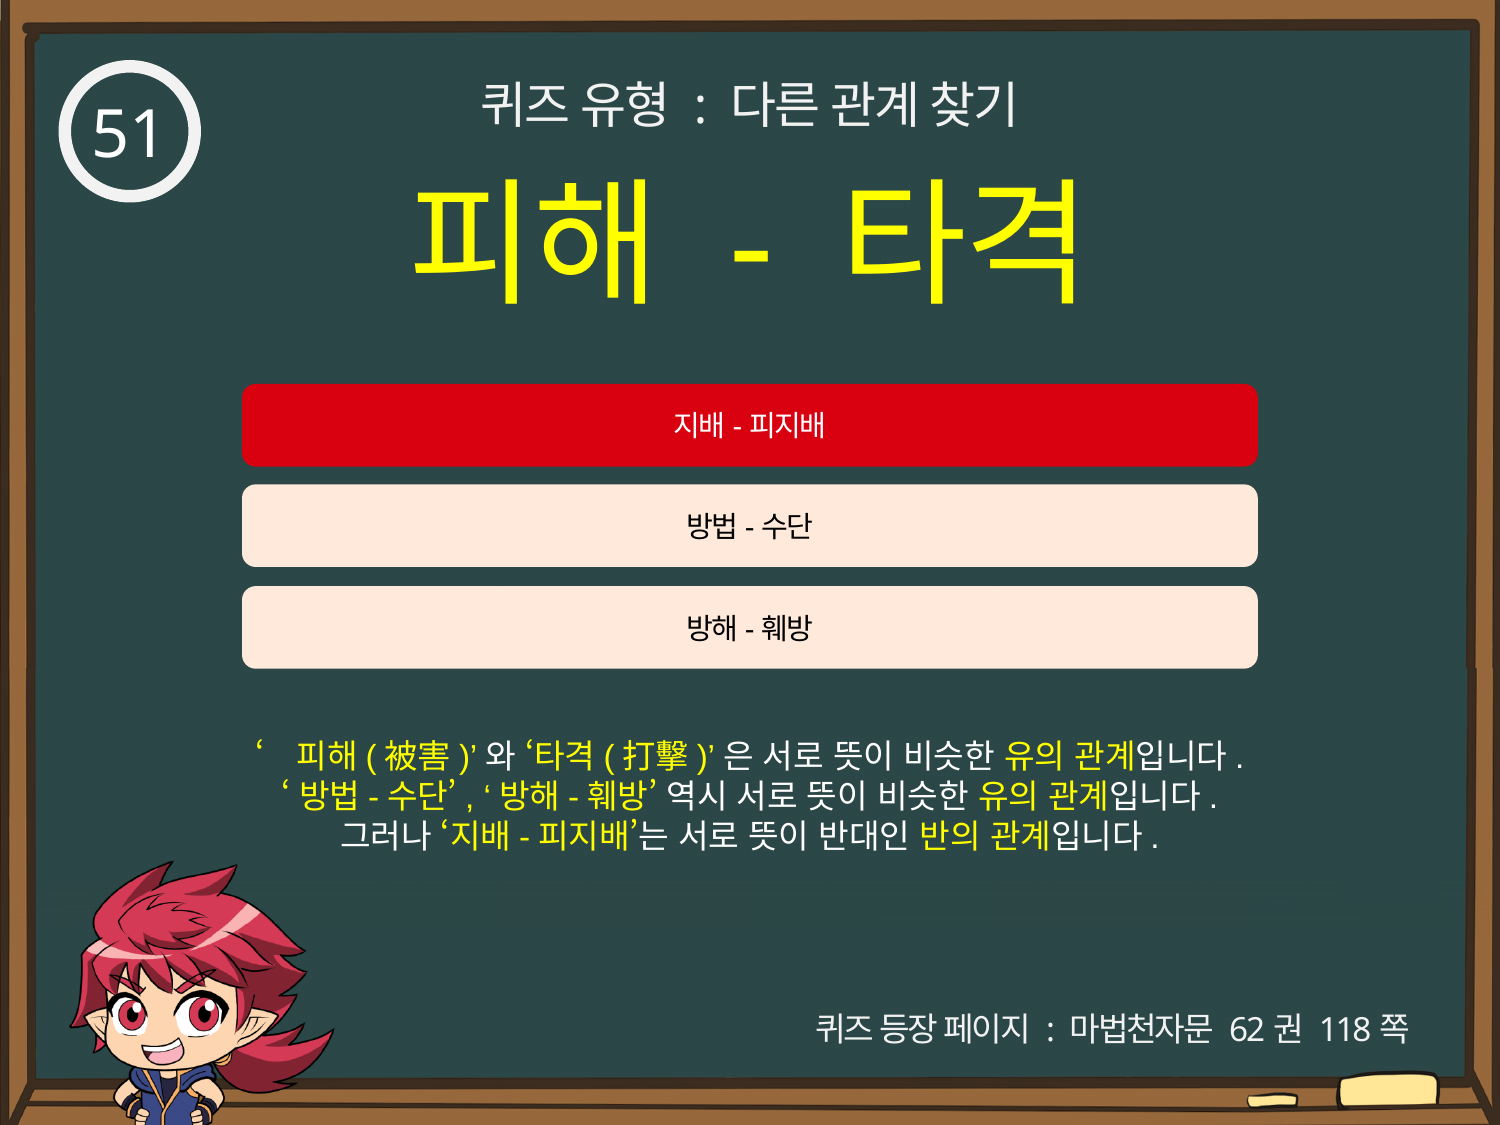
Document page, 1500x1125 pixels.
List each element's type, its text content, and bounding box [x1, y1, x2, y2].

text_box 방법-수단 [239, 482, 1260, 570]
text_box 51 [62, 64, 197, 199]
text_box 퀴즈 등장 페이지 : 마법천자문 62권 118쪽 [800, 1001, 1432, 1056]
text_box ‘피해(被害)’와 ‘타격(打擊)’은 서로 뜻이 비슷한 유의 관계입니다. ‘방법-수단’, ‘방해-훼방’ 역시 서로 뜻이 비슷한 유의 관계입니다. 그러나 ‘지배-피지배’는 서로 뜻이 반대인 반의 관계입니다. [240, 728, 1260, 863]
text_box 피해 - 타격 [394, 148, 1106, 329]
text_box 방해-훼방 [239, 583, 1260, 671]
text_box 지배-피지배 [239, 381, 1260, 469]
picture [0, 0, 1500, 1125]
text_box 퀴즈 유형 : 다른 관계 찾기 [465, 66, 1035, 142]
